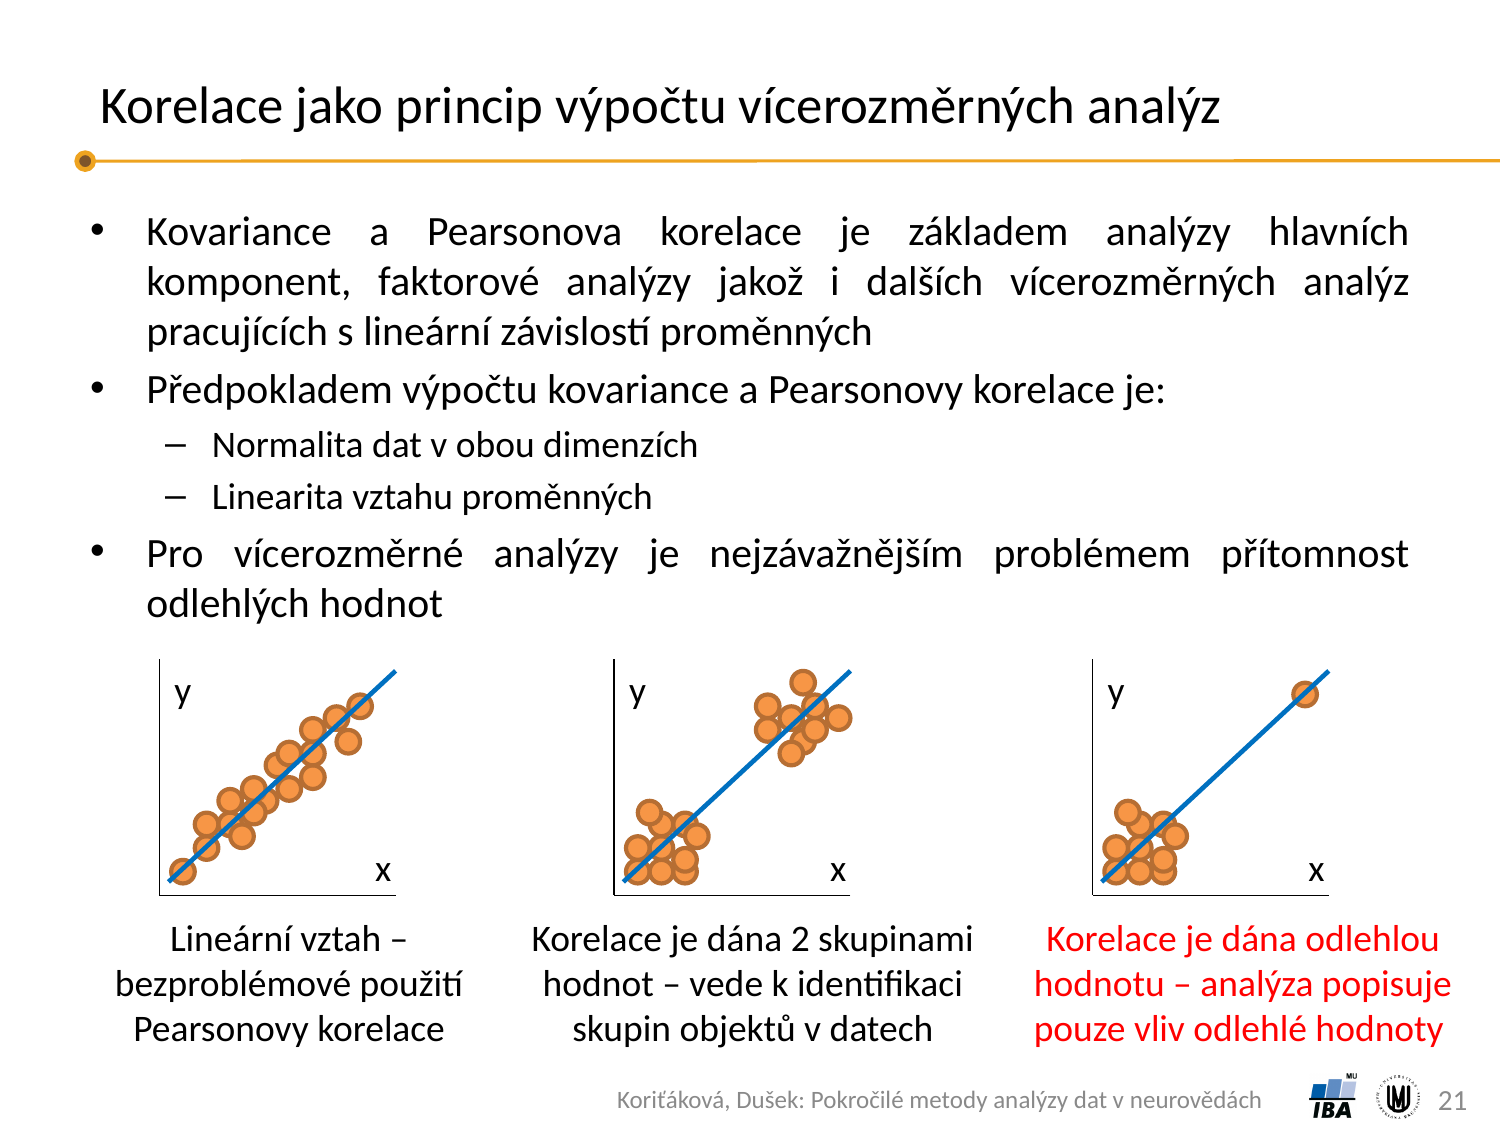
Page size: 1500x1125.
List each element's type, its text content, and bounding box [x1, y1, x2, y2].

text_box Lineární vztah – bezproblémové použití Pearsonovy korelace [76, 907, 502, 1057]
slide_number 21 [1132, 1072, 1483, 1125]
text_box Korelace je dána odlehlou hodnotu – analýza popisuje pouze vliv odlehlé hodnoty [1015, 907, 1471, 1057]
title Korelace jako princip výpočtu vícerozměrných analýz [85, 45, 1425, 161]
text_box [1092, 658, 1341, 898]
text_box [159, 658, 407, 898]
text_box Korelace je dána 2 skupinami hodnot – vede k identifikaci skupin objektů v datech [507, 907, 998, 1057]
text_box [613, 658, 862, 898]
list Kovariance a Pearsonova korelace je základem analýzy hlavních komponent, faktorové analýzy jakož i dalších vícerozměrných analýz pracujících s lineární závislostí proměnných Předpokladem výpočtu kovariance a Pearsonovy korelace je: Normalita dat v obou dimenzích Linearita vztahu proměnných Pro vícerozměrné analýzy je nejzávažnějším problémem přítomnost odlehlých hodnot [75, 196, 1425, 1005]
